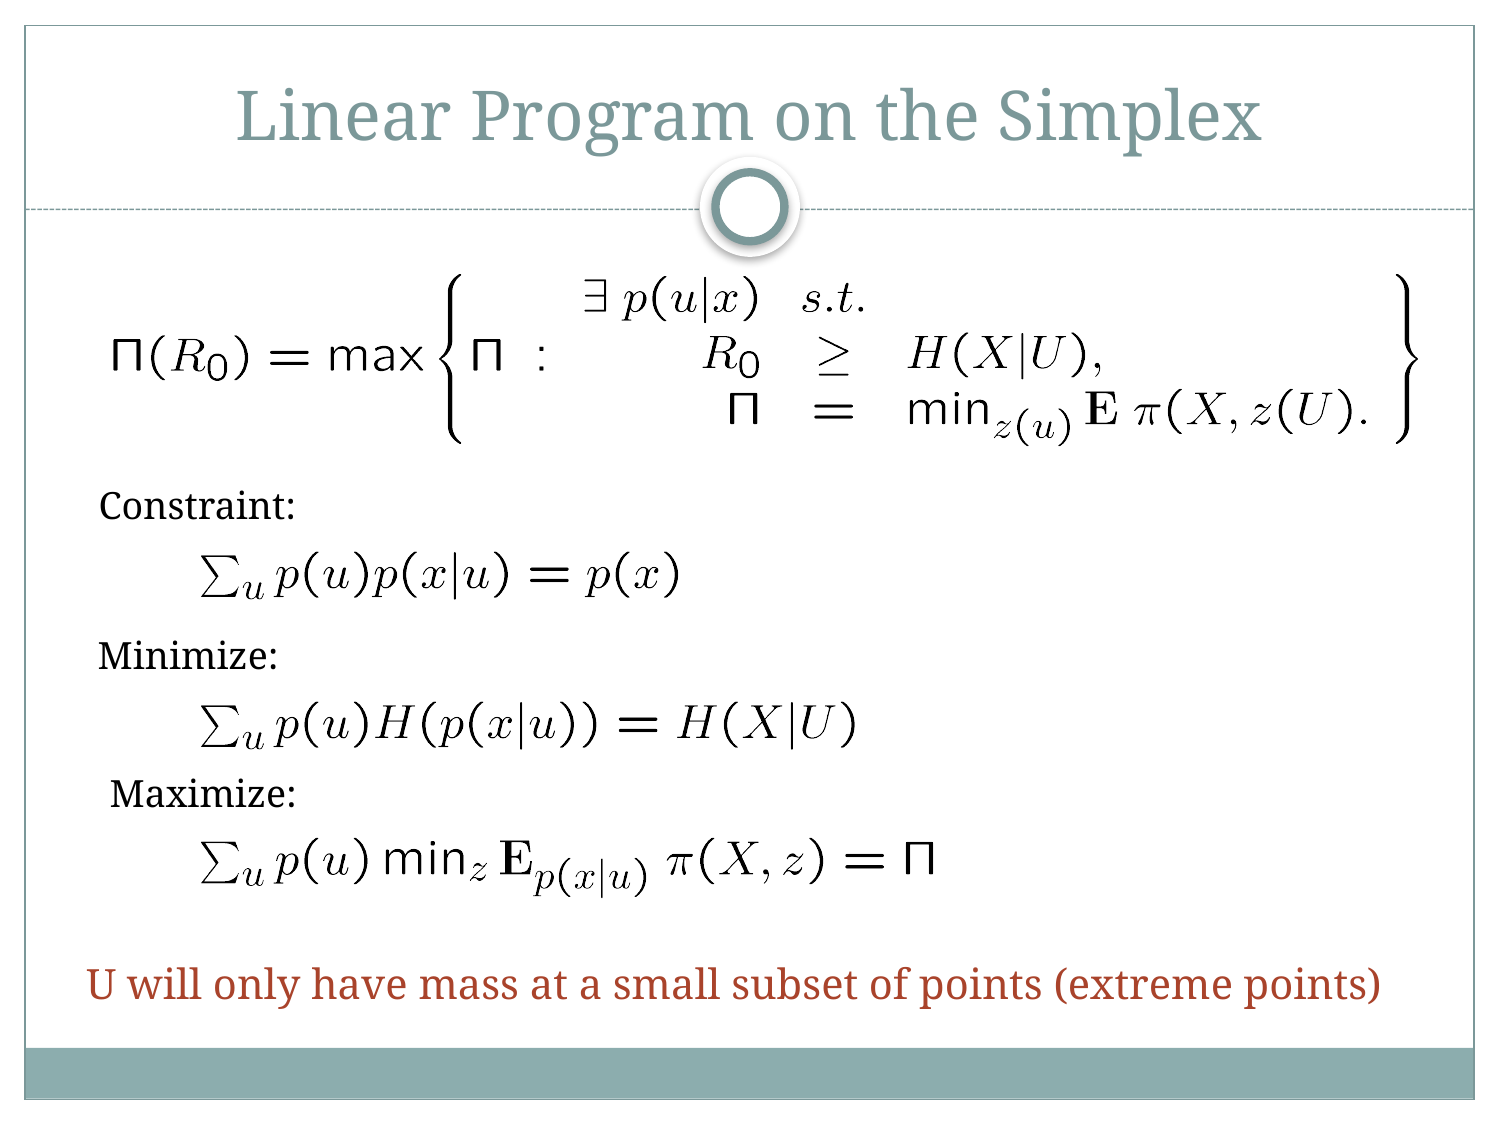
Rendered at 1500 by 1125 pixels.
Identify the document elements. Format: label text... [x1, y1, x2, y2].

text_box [87, 474, 934, 901]
text_box U will only have mass at a small subset of points (extreme points) [71, 950, 1397, 1015]
title Linear Program on the Simplex [49, 37, 1450, 162]
picture [112, 274, 1419, 449]
